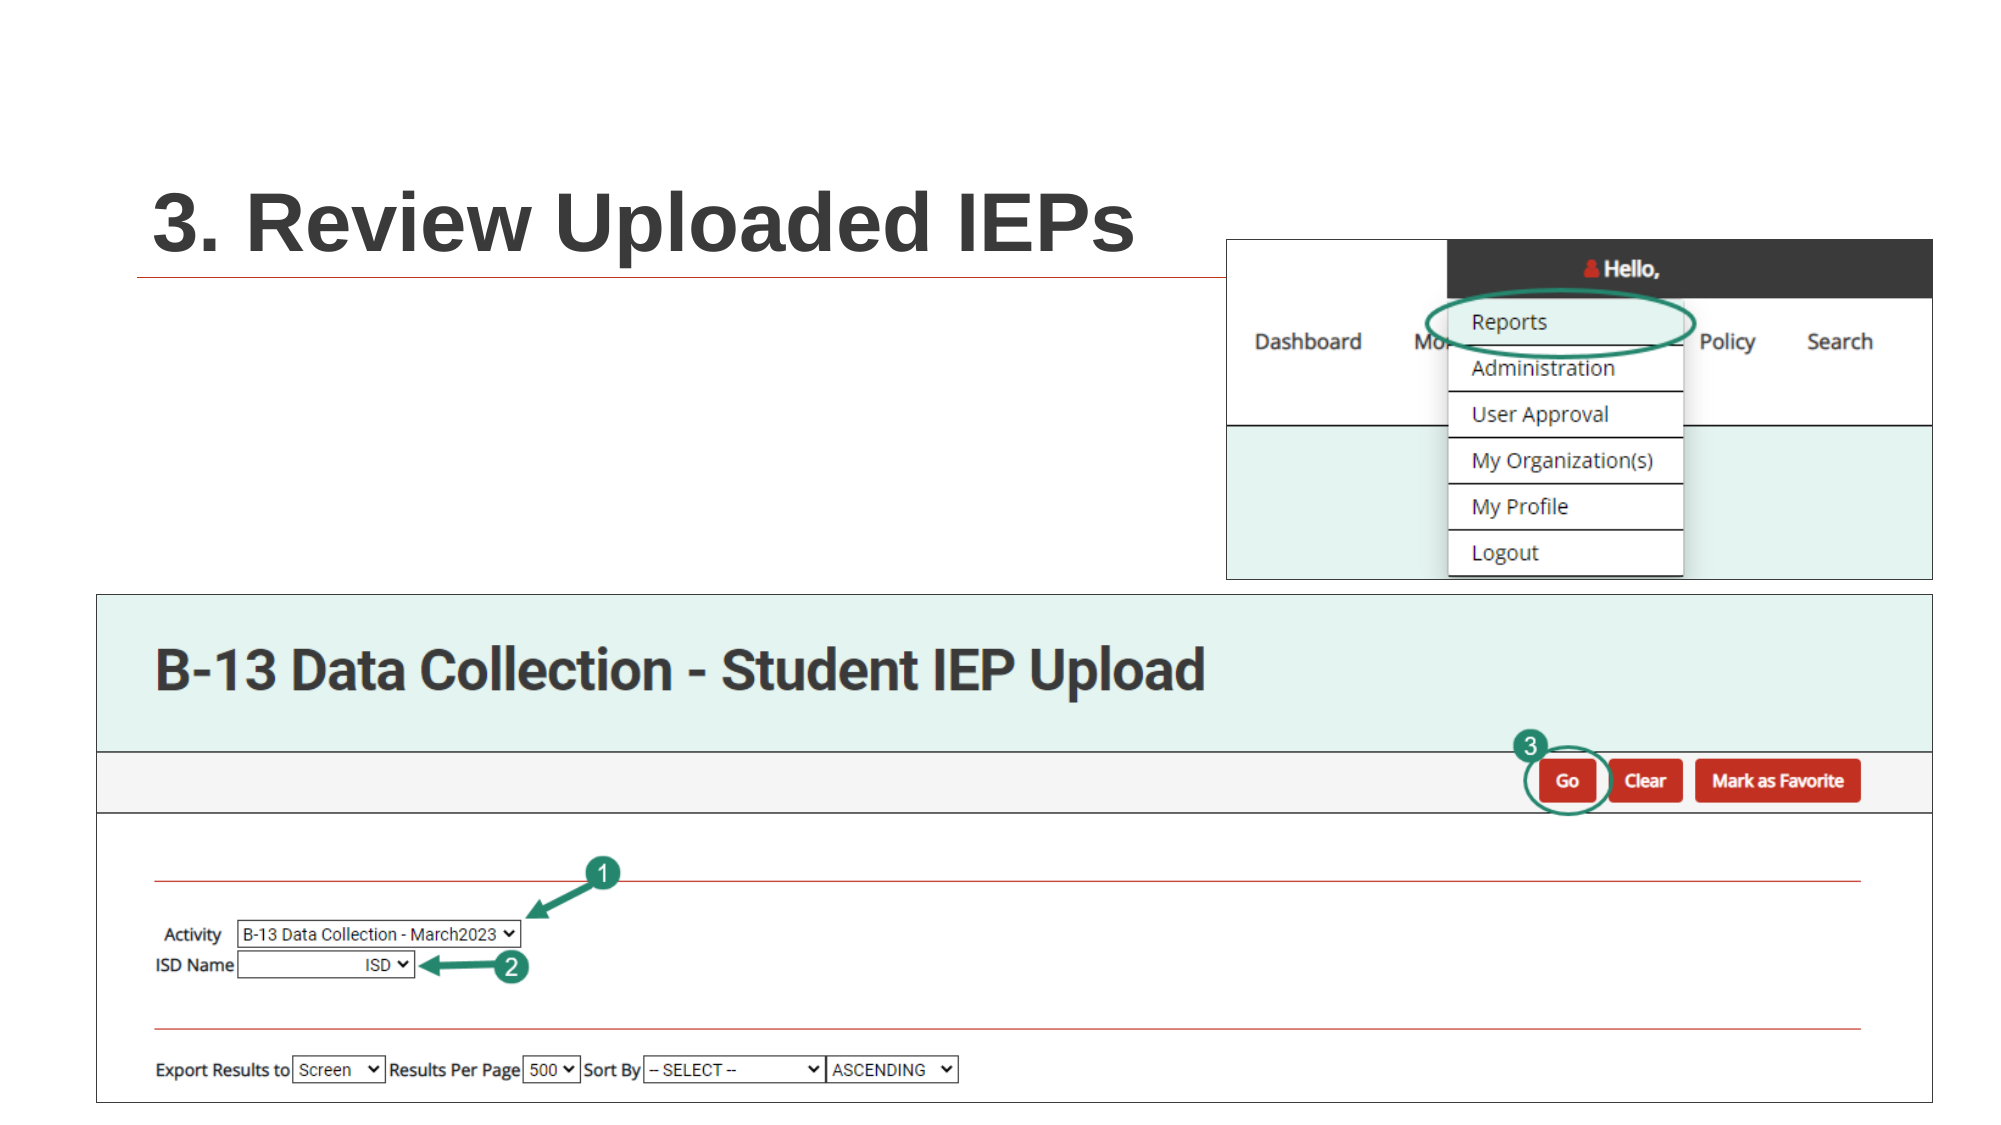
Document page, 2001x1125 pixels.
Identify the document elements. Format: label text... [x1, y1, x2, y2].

picture [96, 594, 1933, 1103]
title 3. Review Uploaded IEPs [137, 59, 1863, 278]
picture [1226, 239, 1933, 580]
